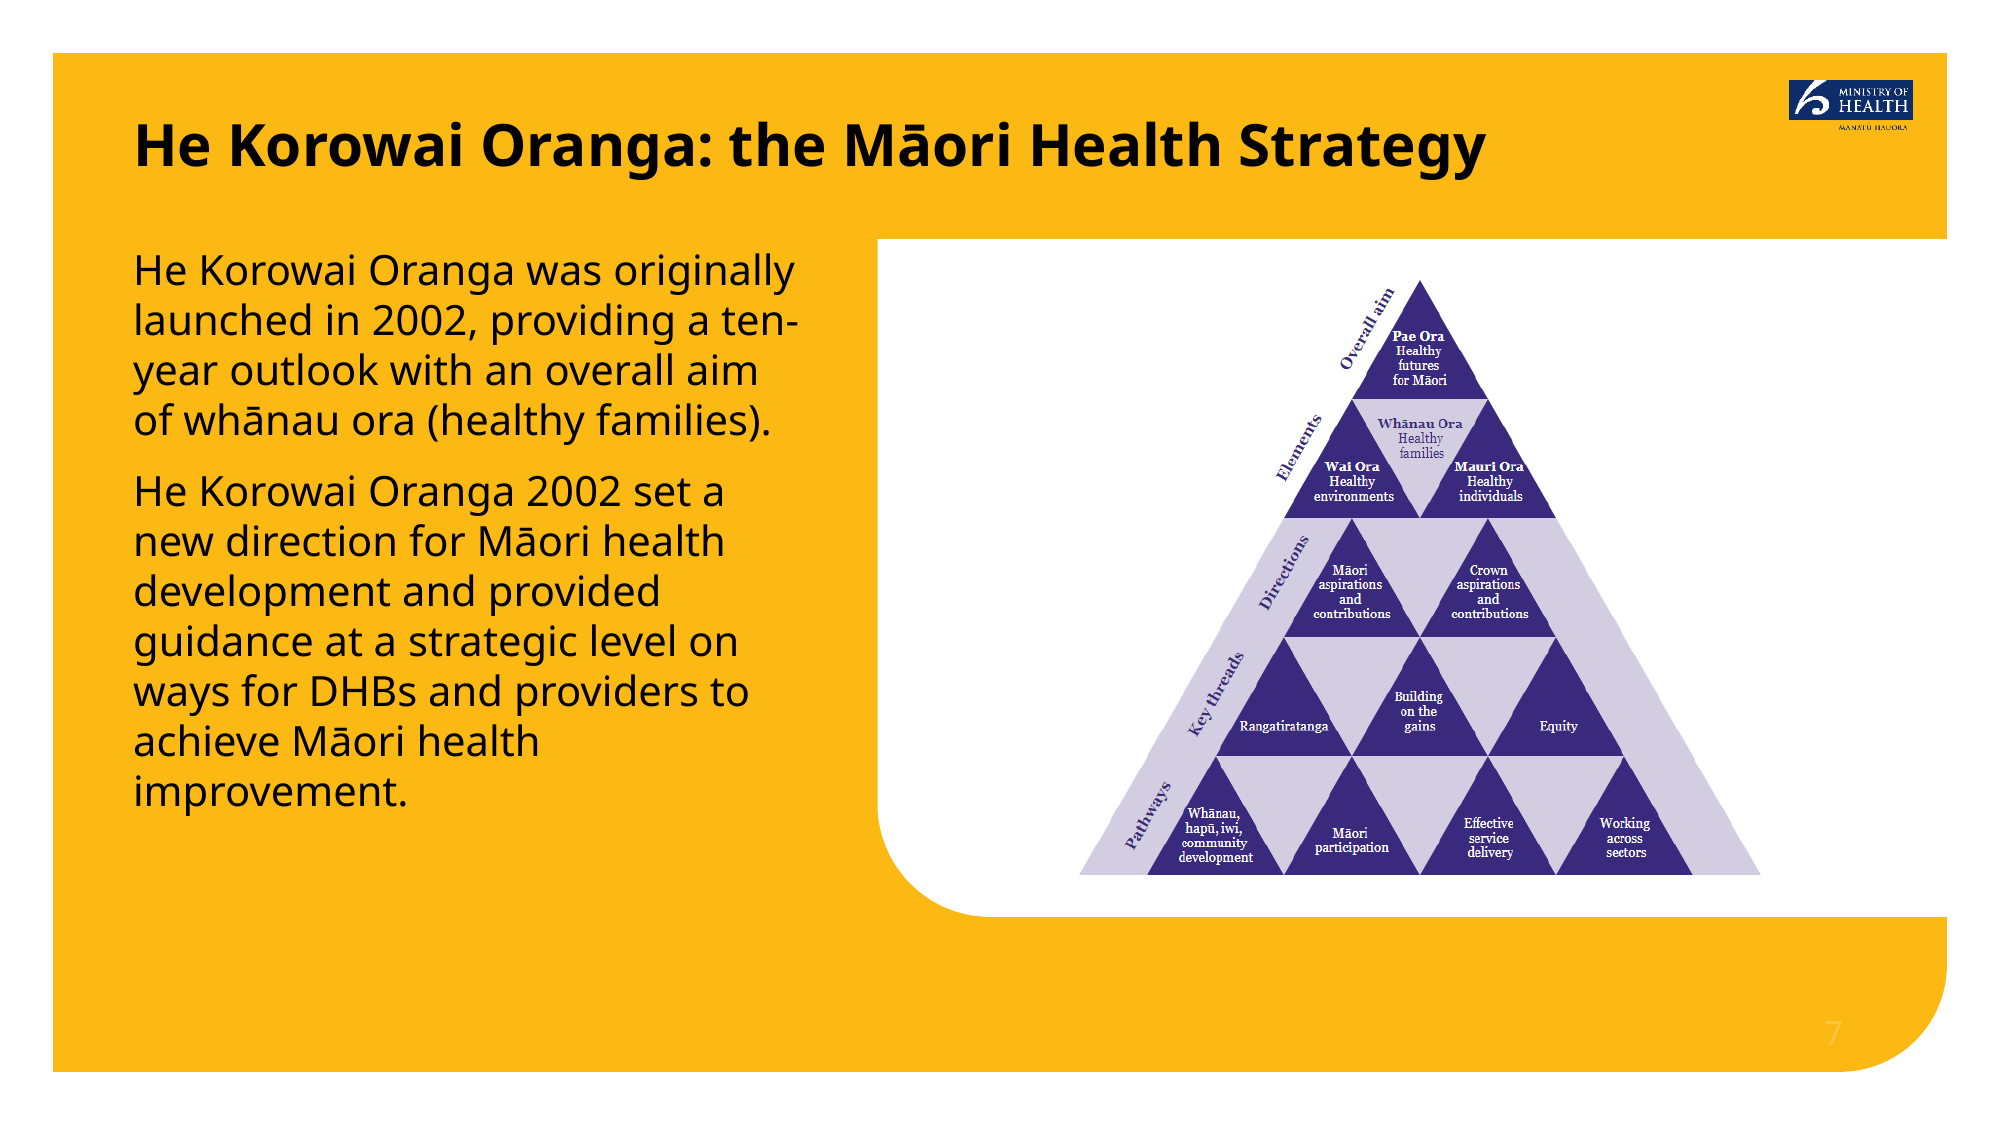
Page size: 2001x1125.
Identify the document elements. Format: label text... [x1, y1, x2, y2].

list He Korowai Oranga was originally launched in 2002, providing a ten-year outlook with an overall aim of whānau ora (healthy families). He Korowai Oranga 2002 set a new direction for Māori health development and provided guidance at a strategic level on ways for DHBs and providers to achieve Māori health improvement. [118, 237, 825, 1017]
title He Korowai Oranga: the Māori Health Strategy [118, 59, 1844, 237]
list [1074, 275, 1768, 882]
picture [1844, 80, 1913, 130]
